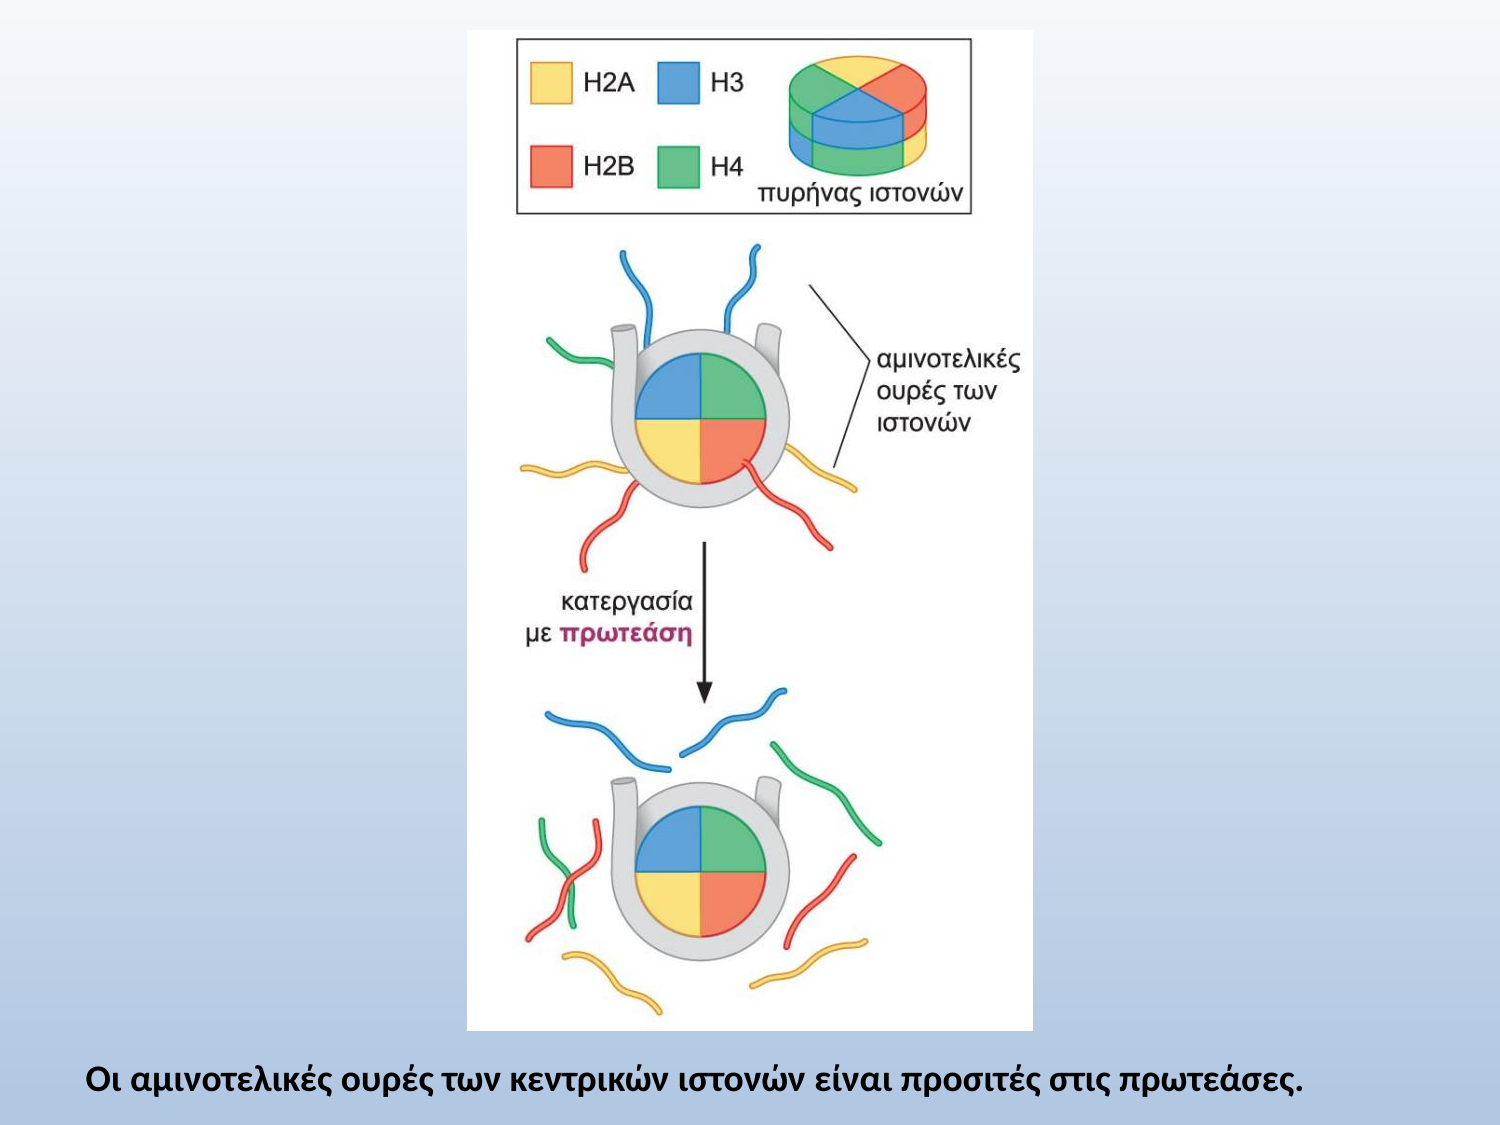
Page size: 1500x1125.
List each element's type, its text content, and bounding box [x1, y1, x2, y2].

text_box Οι αμινοτελικές ουρές των κεντρικών ιστονών είναι προσιτές στις πρωτεάσες. [70, 1046, 1430, 1107]
picture [466, 30, 1033, 1031]
